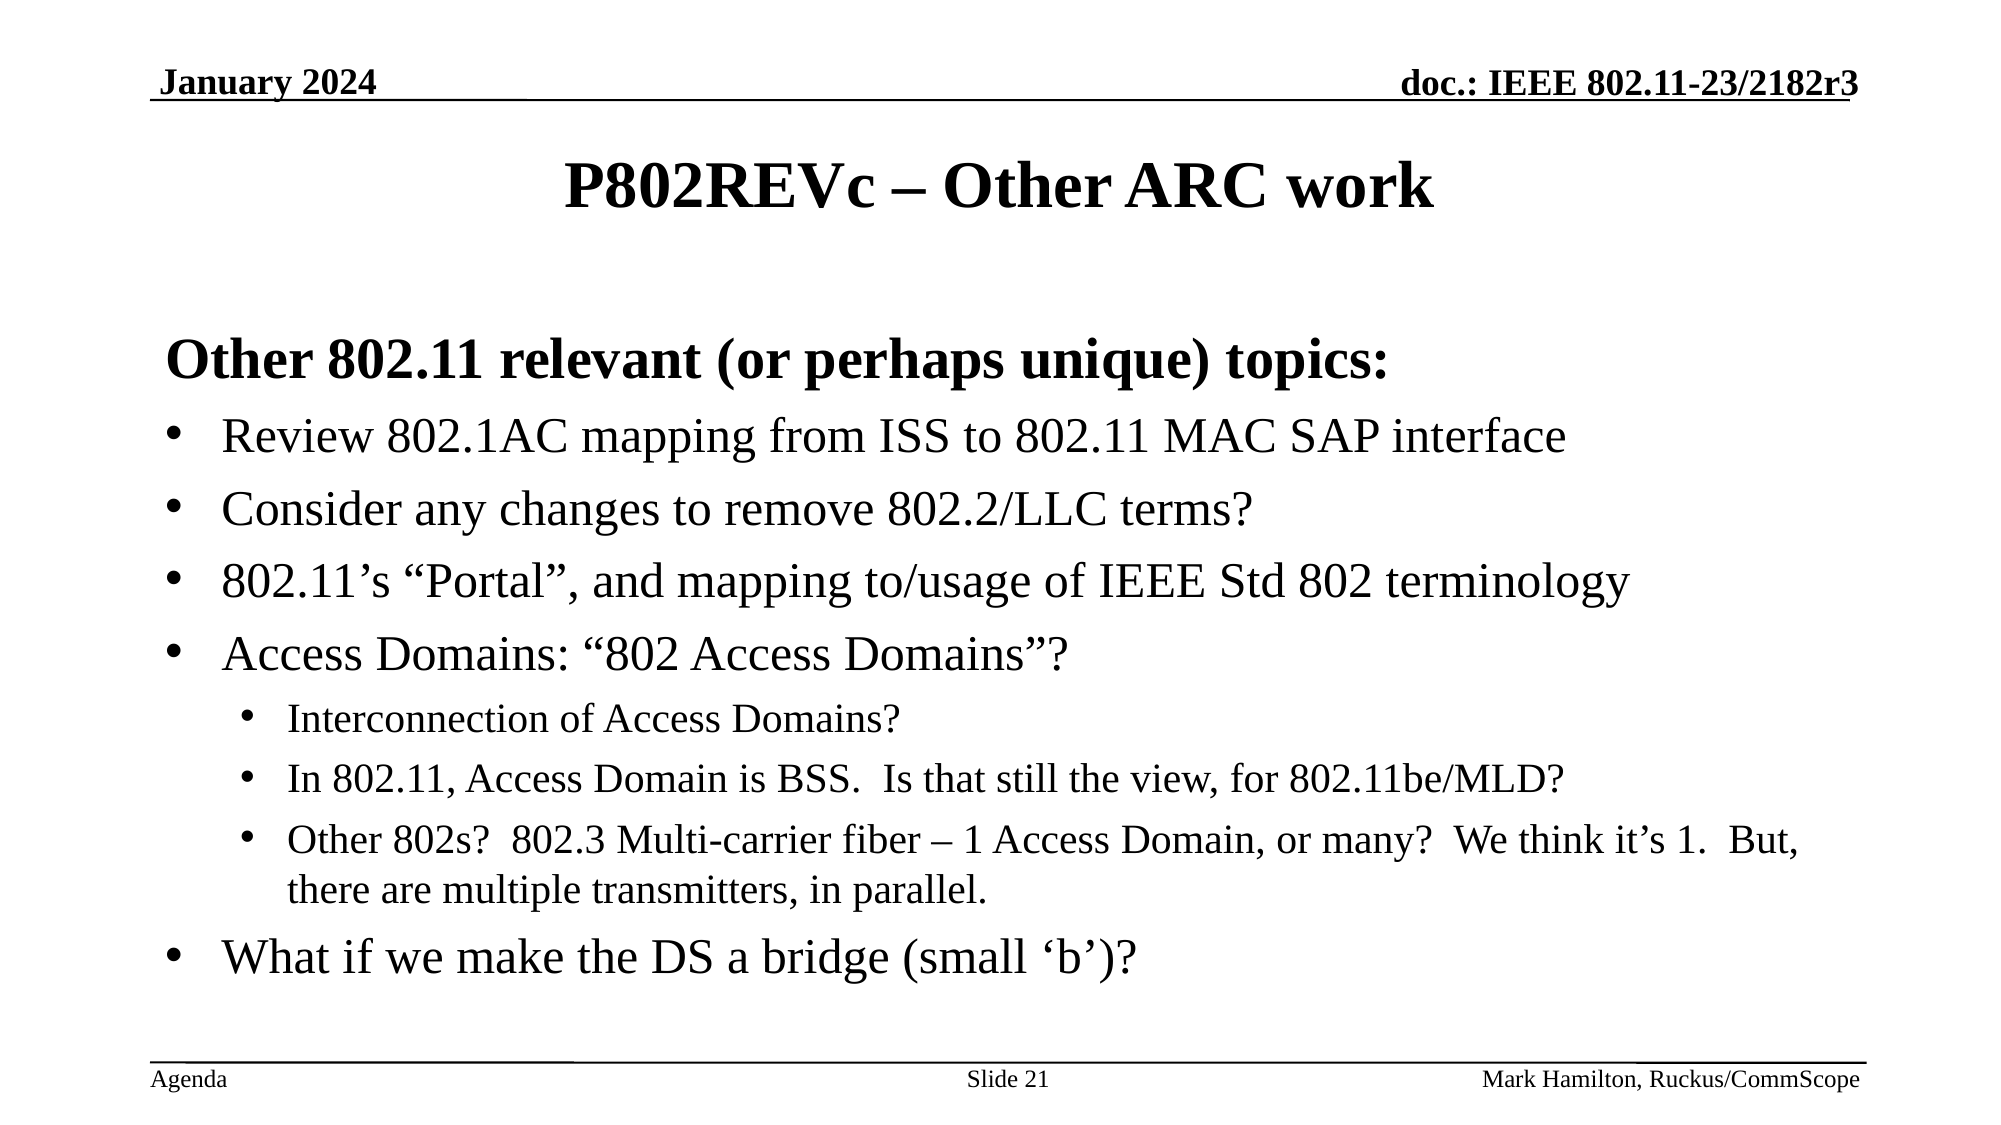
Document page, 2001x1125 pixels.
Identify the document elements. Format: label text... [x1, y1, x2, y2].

title P802REVc – Other ARC work [149, 112, 1850, 251]
slide_number Slide 21 [950, 1061, 1067, 1123]
list Other 802.11 relevant (or perhaps unique) topics: Review 802.1AC mapping from ISS to 802.11 MAC SAP interface Consider any changes to remove 802.2/LLC terms? 802.11’s “Portal”, and mapping to/usage of IEEE Std 802 terminology Access Domains: “802 Access Domains”? Interconnection of Access Domains? In 802.11, Access Domain is BSS. Is that still the view, for 802.11be/MLD? Other 802s? 802.3 Multi-carrier fiber – 1 Access Domain, or many? We think it’s 1. But, there are multiple transmitters, in parallel. What if we make the DS a bridge (small ‘b’)? [149, 312, 1850, 1125]
